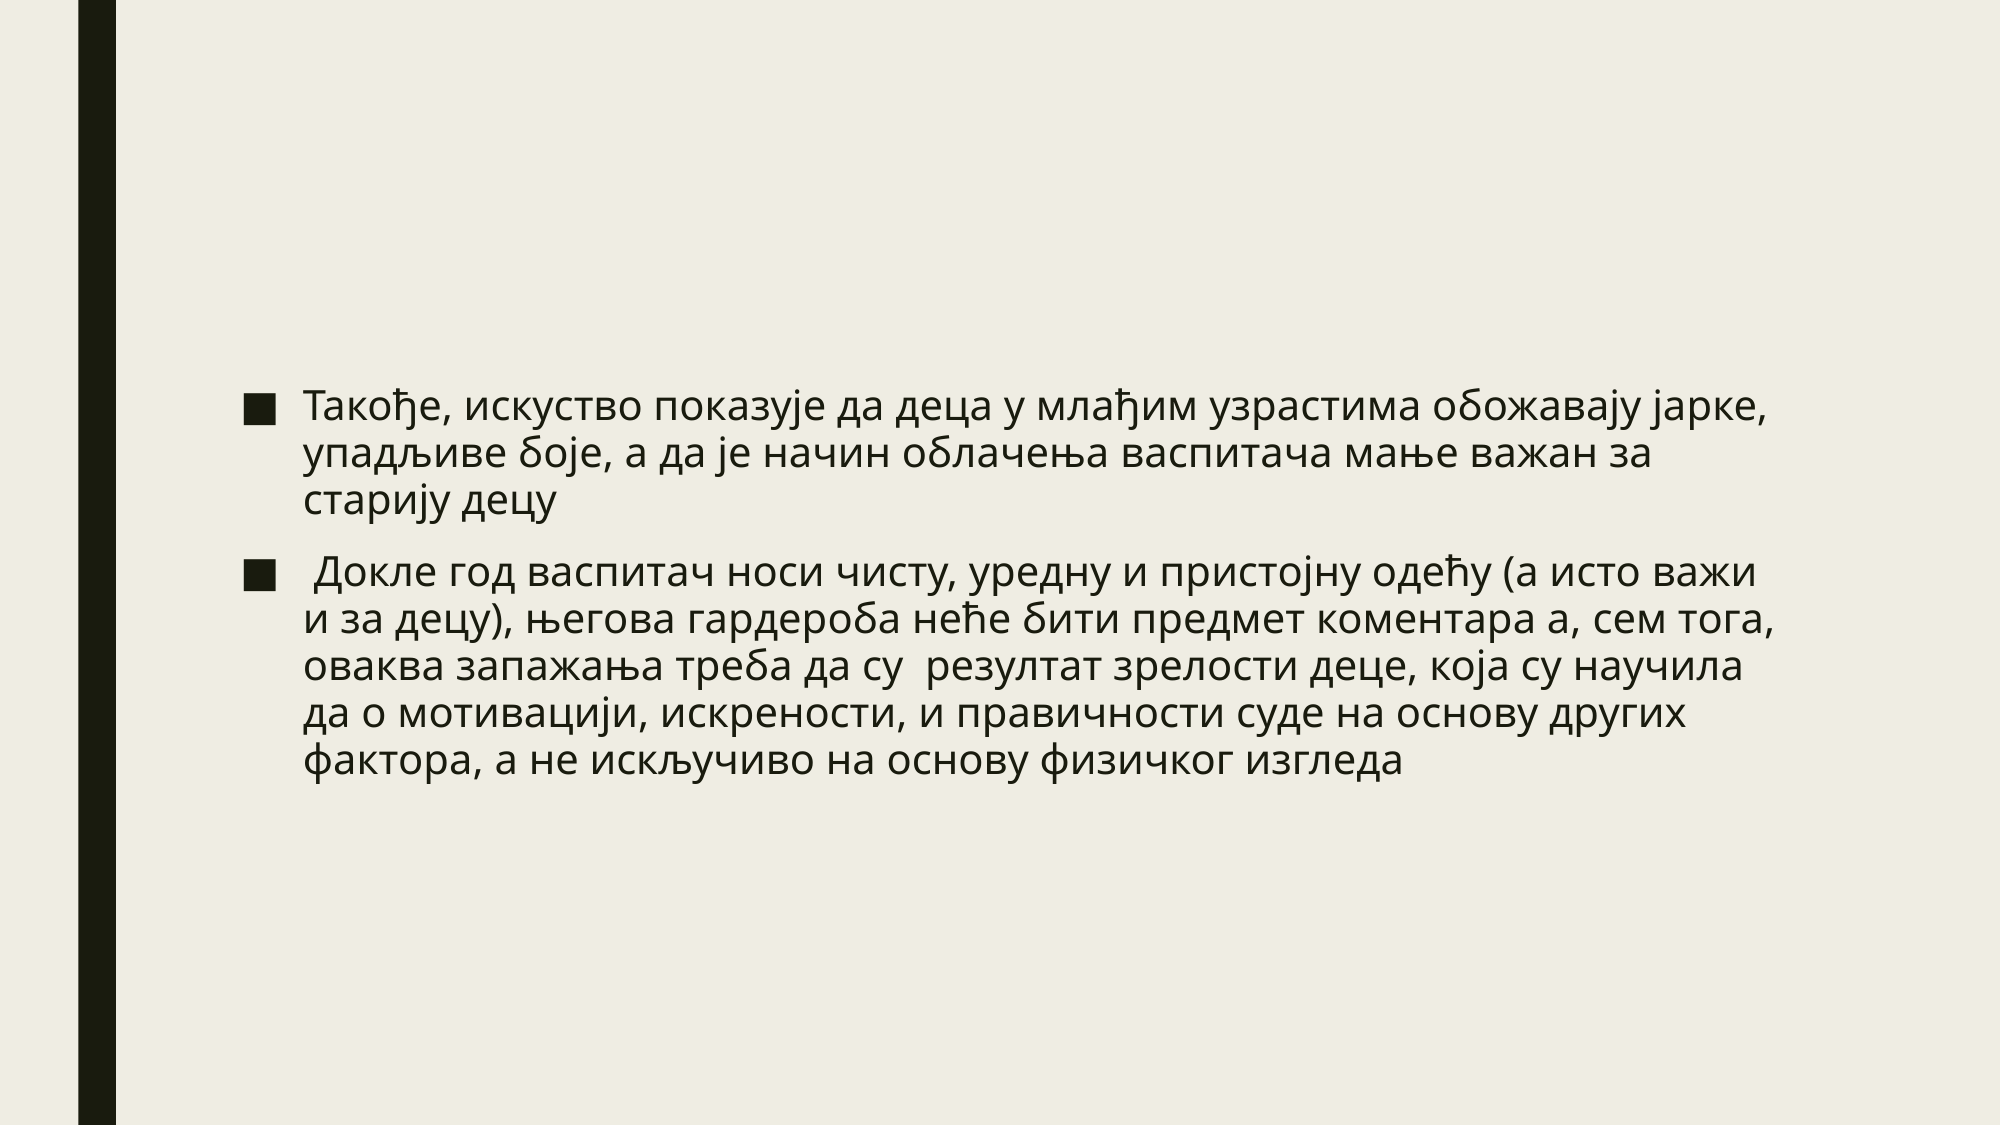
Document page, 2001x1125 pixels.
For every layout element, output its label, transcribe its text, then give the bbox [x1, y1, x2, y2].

list Такође, искуство показује да деца у млађим узрастима обожавају јарке, упадљиве боје, а да је начин облачења васпитача мање важан за старију децу Докле год васпитач носи чисту, уредну и пристојну одећу (а исто важи и за децу), његова гардероба неће бити предмет коментара а, сем тога, оваква запажања треба да су резултат зрелости деце, која су научила да о мотивацији, искрености, и правичности суде на основу других фактора, а не искључиво на основу физичког изгледа [225, 375, 1800, 963]
